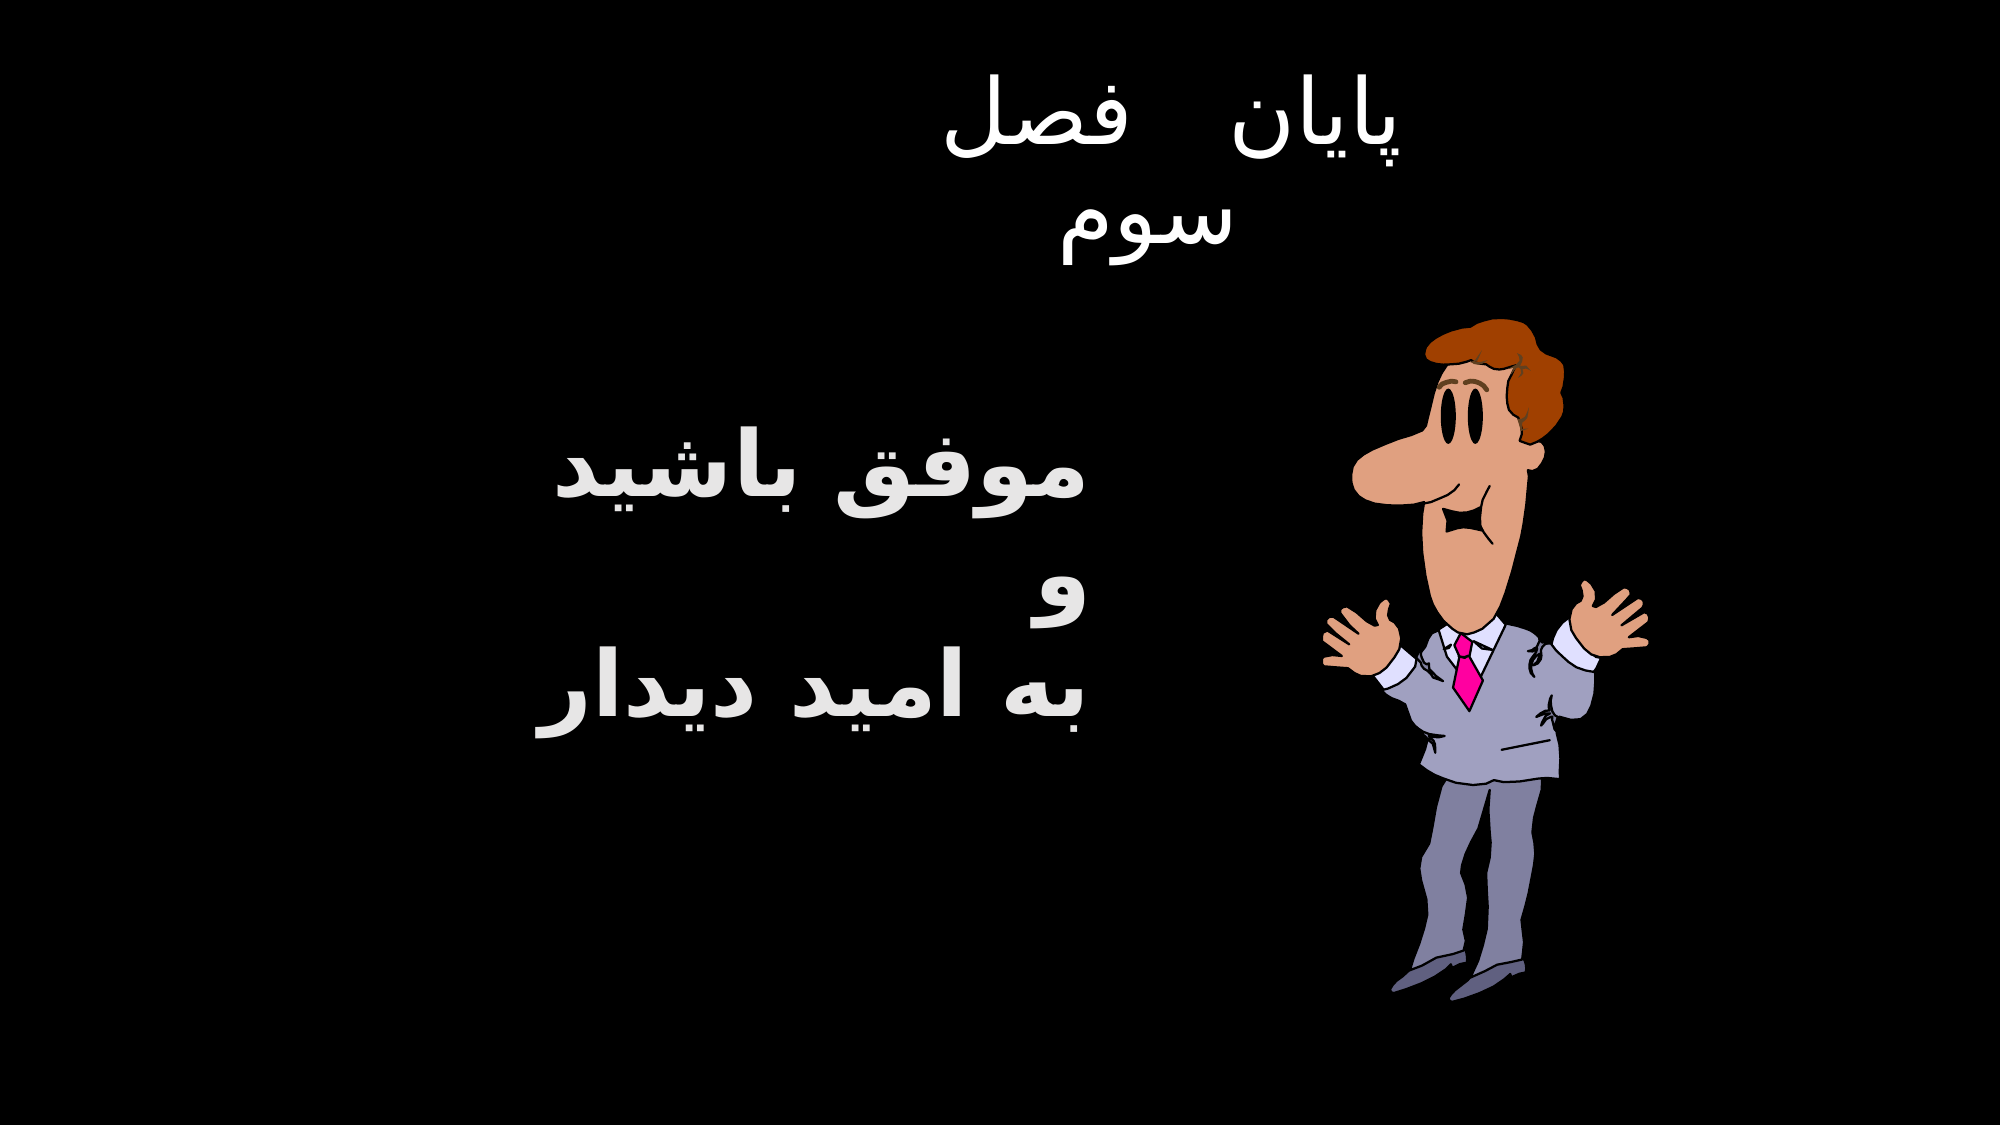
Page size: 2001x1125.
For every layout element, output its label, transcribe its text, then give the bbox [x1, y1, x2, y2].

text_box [1318, 314, 1653, 1005]
text_box موفق باشيد و به اميد ديدار [456, 397, 1106, 742]
title پايان فصل سوم [787, 101, 1509, 227]
